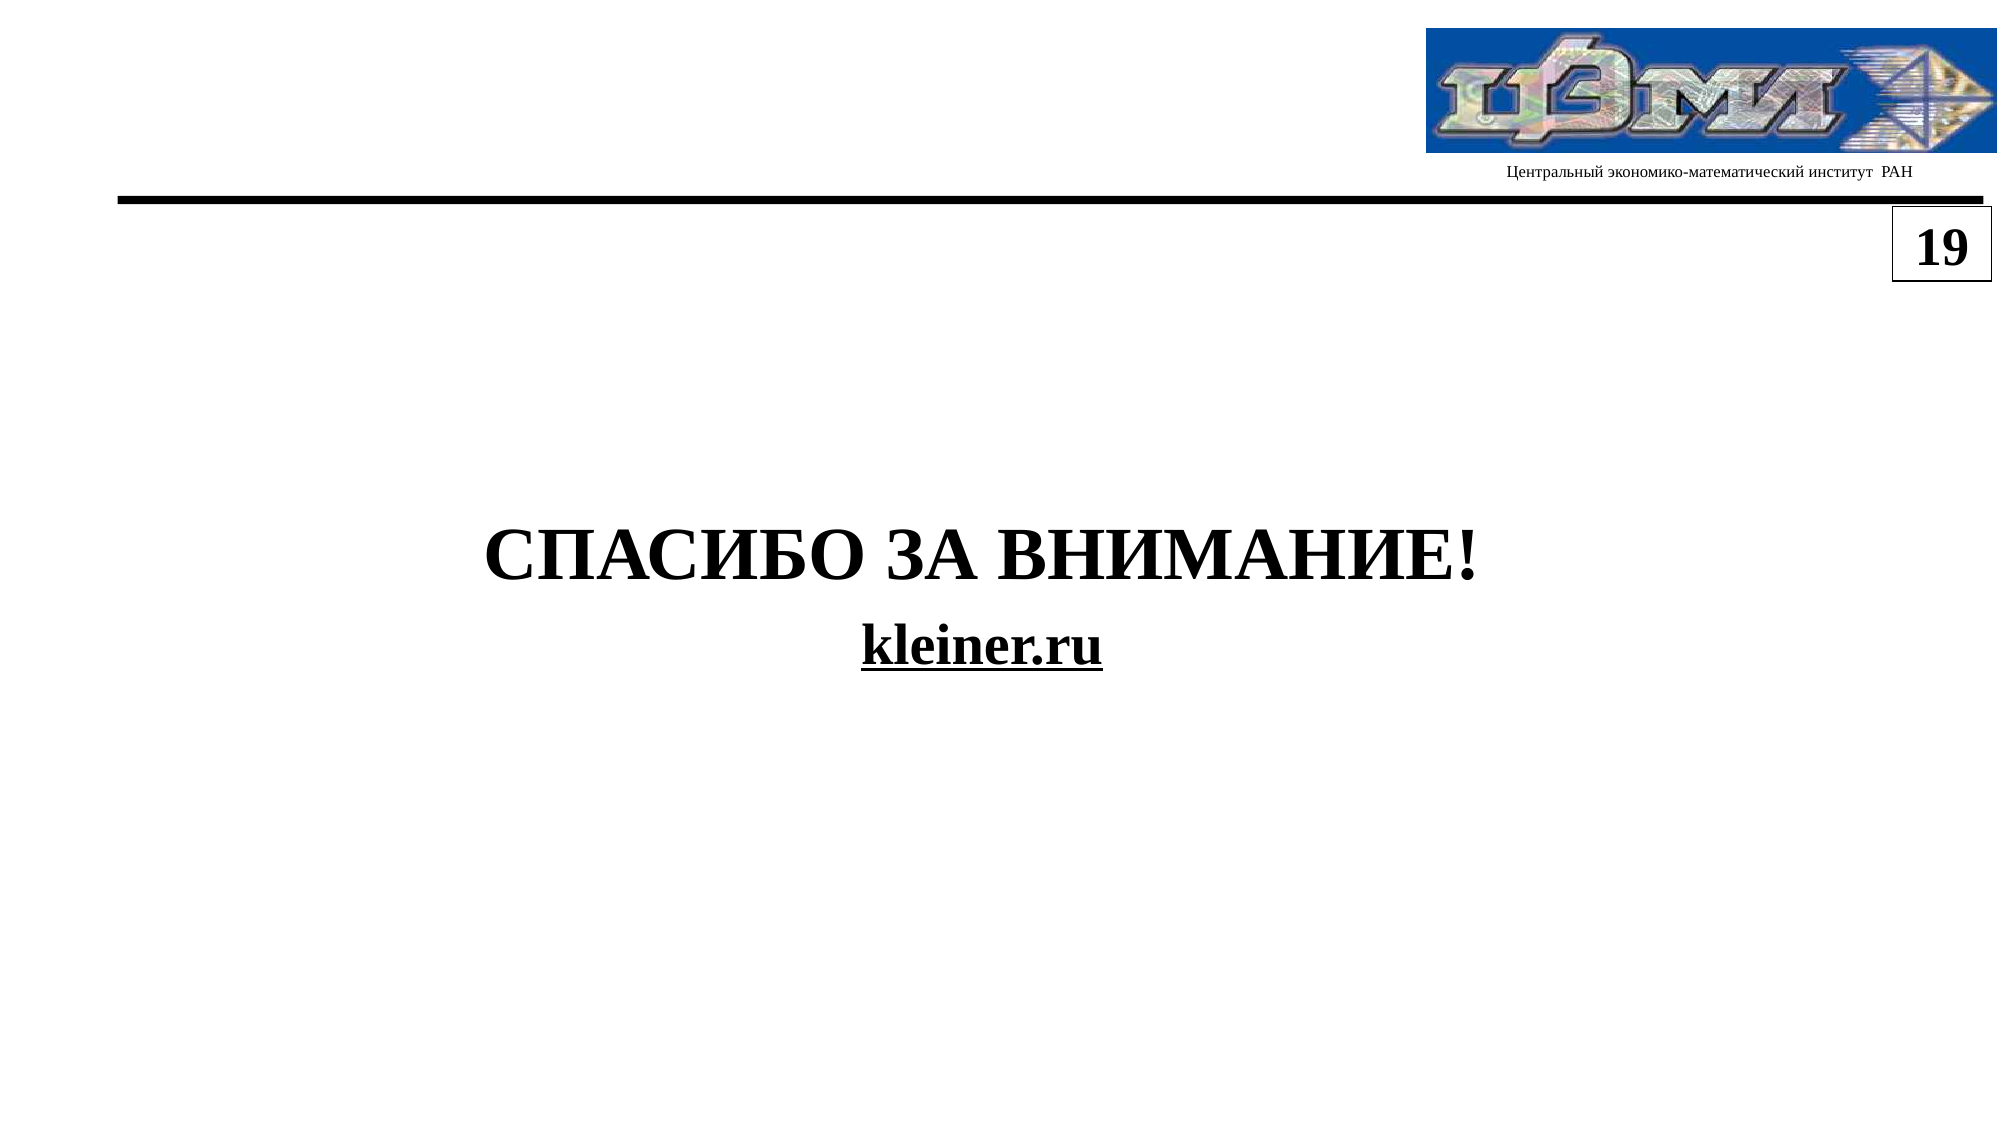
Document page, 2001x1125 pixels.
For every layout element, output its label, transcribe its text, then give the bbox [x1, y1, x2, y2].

slide_number 19 [1892, 206, 1992, 282]
picture [1426, 28, 1997, 153]
list СПАСИБО ЗА ВНИМАНИЕ! kleiner.ru [276, 216, 1688, 988]
